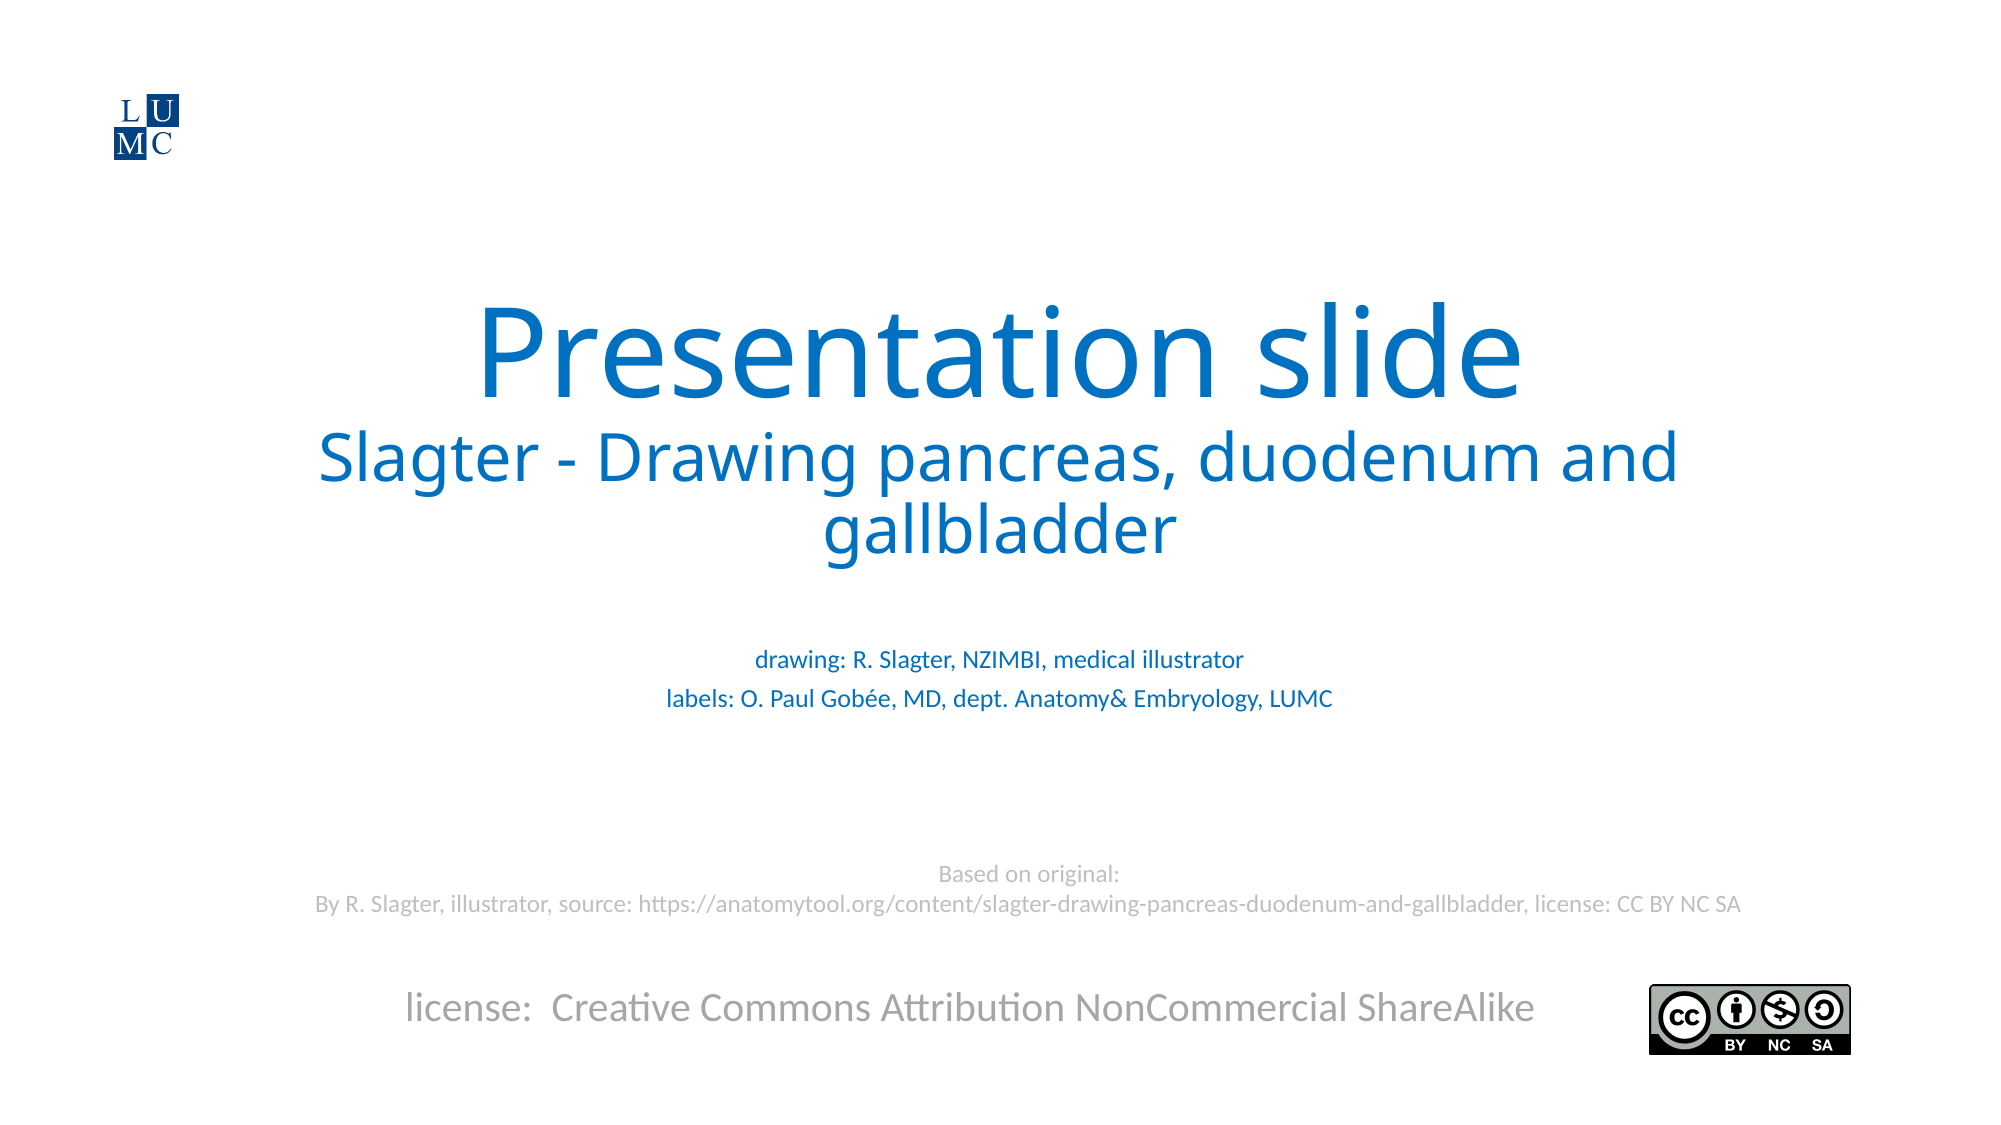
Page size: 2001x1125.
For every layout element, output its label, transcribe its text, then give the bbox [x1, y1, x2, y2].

text_box license: Creative Commons Attribution NonCommercial ShareAlike [220, 978, 1721, 1061]
text_box Based on original: By R. Slagter, illustrator, source: https://anatomytool.org/content/slagter-drawing-pancreas-duodenum-and-gallbladder, license: CC BY NC SA [300, 850, 1759, 926]
subtitle drawing: R. Slagter, NZIMBI, medical illustrator labels: O. Paul Gobée, MD, dept. Anatomy& Embryology, LUMC [249, 638, 1750, 721]
picture [114, 94, 180, 160]
picture [1649, 984, 1851, 1055]
title Presentation slide Slagter - Drawing pancreas, duodenum and gallbladder [249, 184, 1750, 576]
